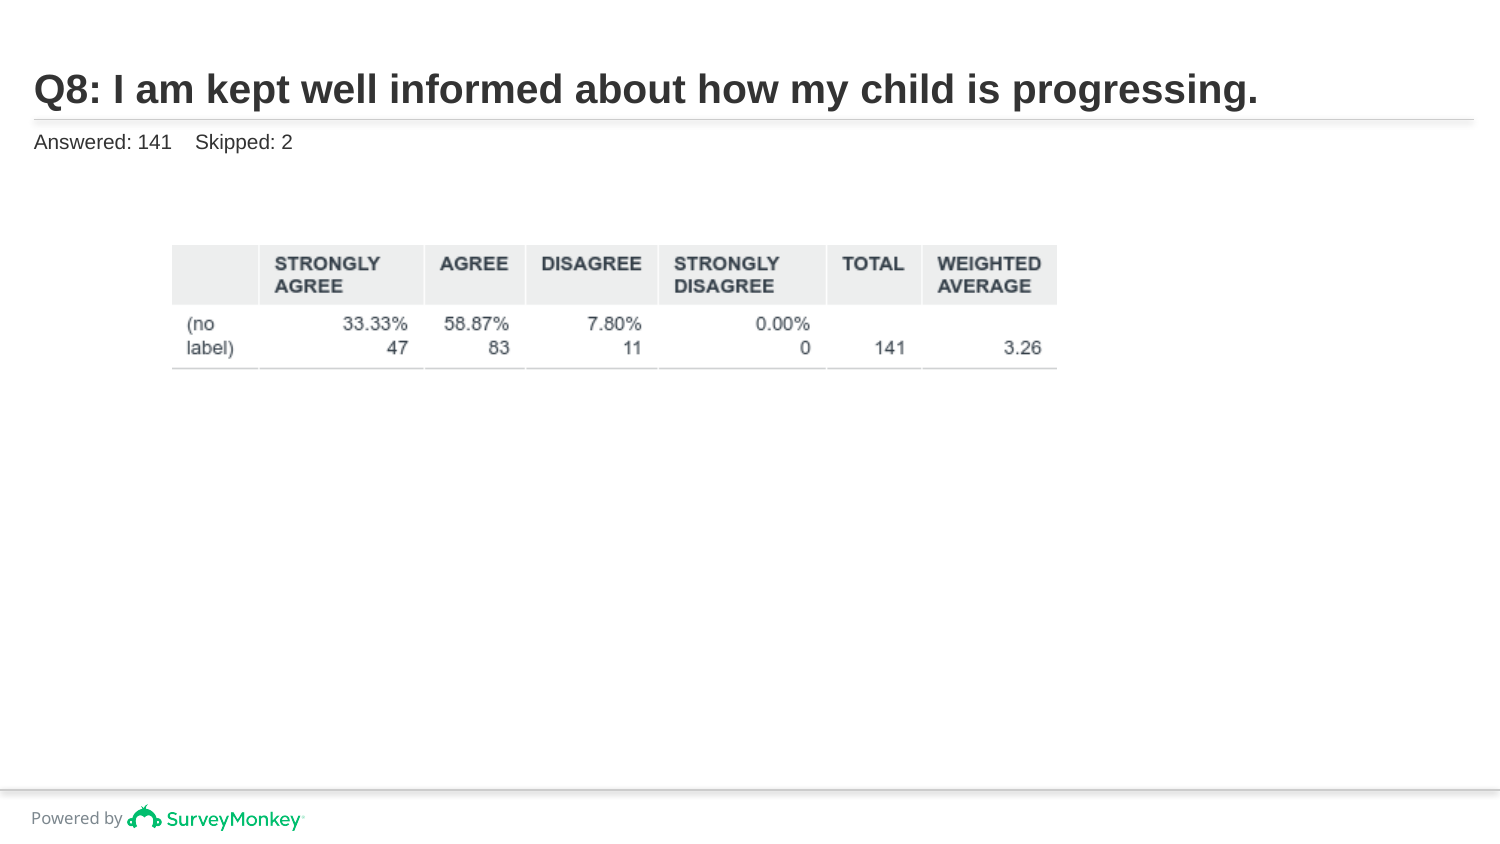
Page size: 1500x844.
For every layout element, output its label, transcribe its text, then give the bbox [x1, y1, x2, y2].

picture [116, 793, 316, 842]
title Q8: I am kept well informed about how my child is progressing. [18, 54, 1369, 119]
list Answered: 141 Skipped: 2 [18, 120, 894, 162]
picture [171, 245, 1057, 372]
